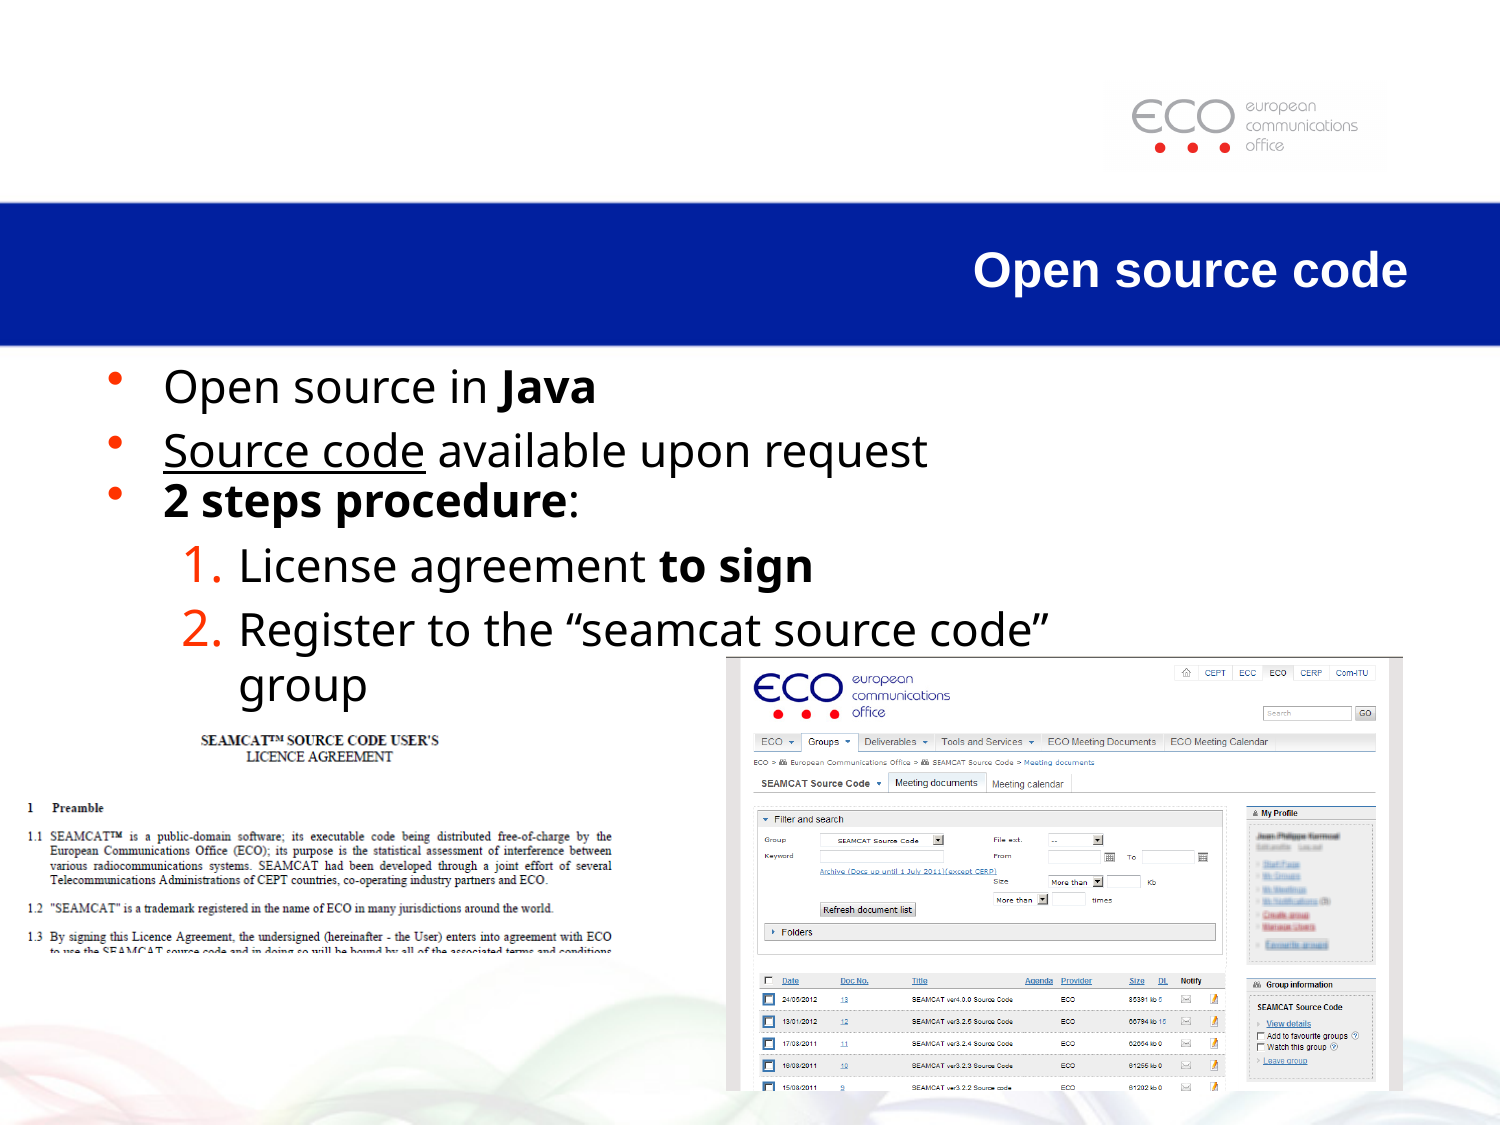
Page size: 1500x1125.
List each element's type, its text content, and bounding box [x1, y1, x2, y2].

picture [0, 0, 1500, 1125]
text_box Open source in Java Source code available upon request [92, 349, 1042, 464]
text_box 2 steps procedure: License agreement to sign Register to the “seamcat source code” group [92, 464, 1128, 718]
title Open source code [112, 174, 1424, 362]
